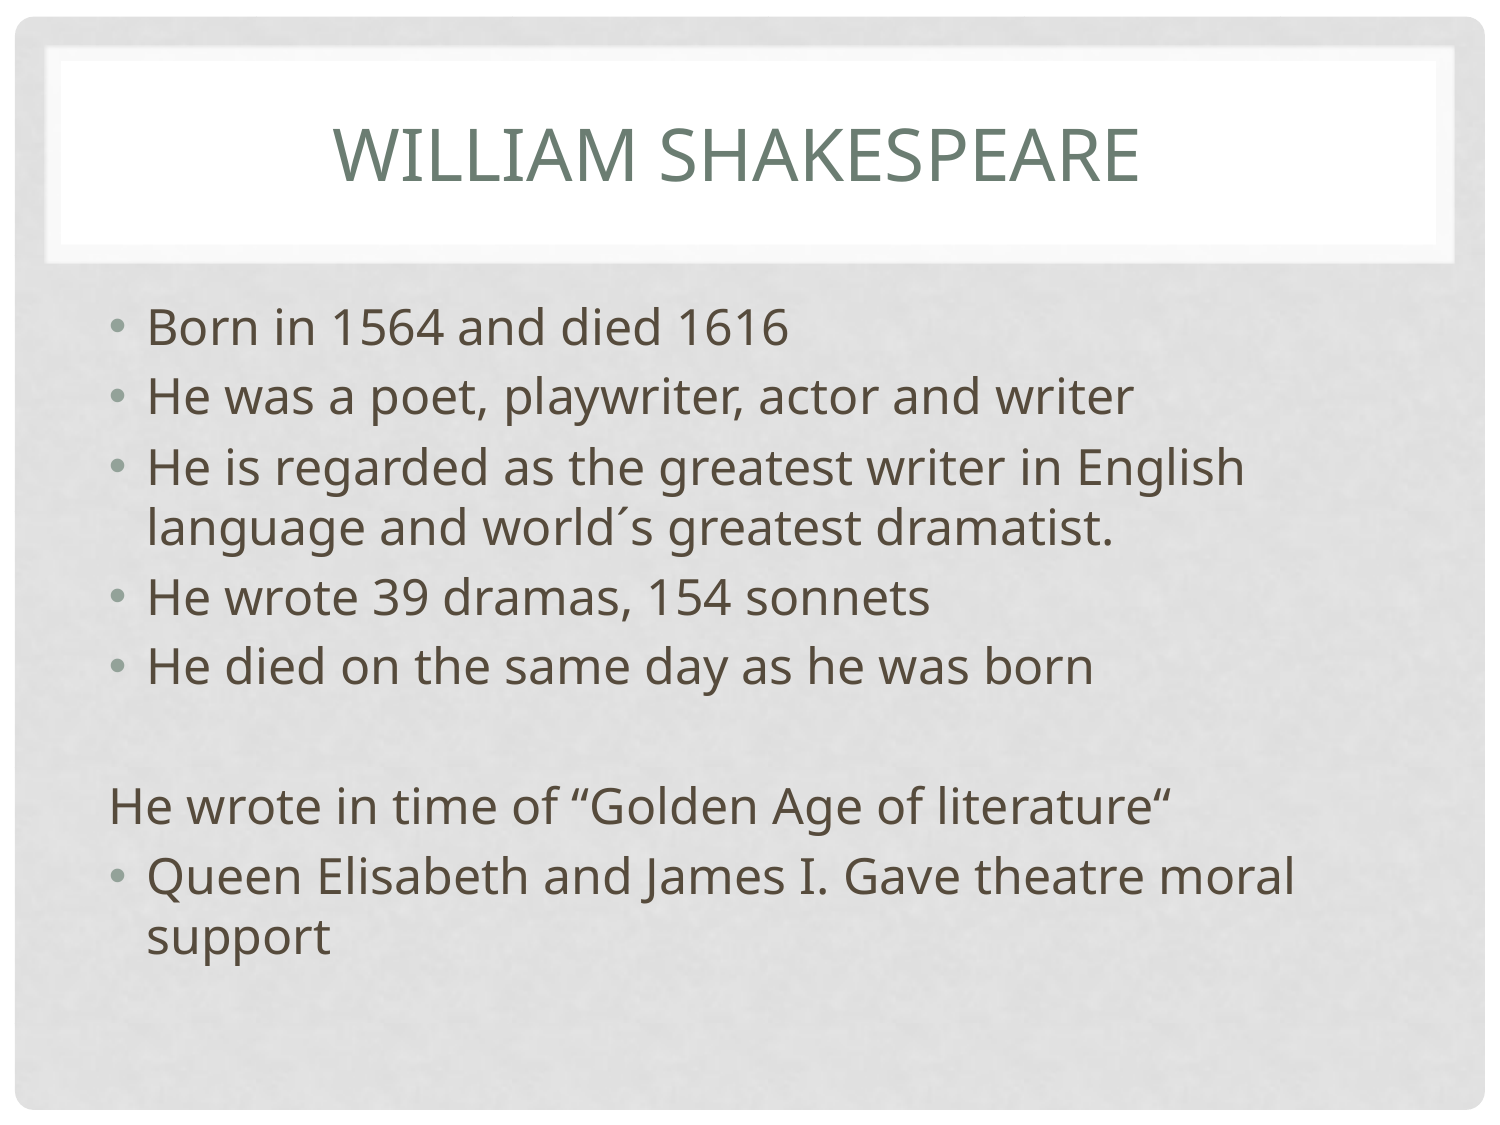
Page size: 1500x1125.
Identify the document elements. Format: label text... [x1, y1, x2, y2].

title William Shakespeare [69, 66, 1425, 238]
list Born in 1564 and died 1616 He was a poet, playwriter, actor and writer He is regarded as the greatest writer in English language and world´s greatest dramatist. He wrote 39 dramas, 154 sonnets He died on the same day as he was born He wrote in time of “Golden Age of literature“ Queen Elisabeth and James I. Gave theatre moral support [75, 287, 1425, 1005]
